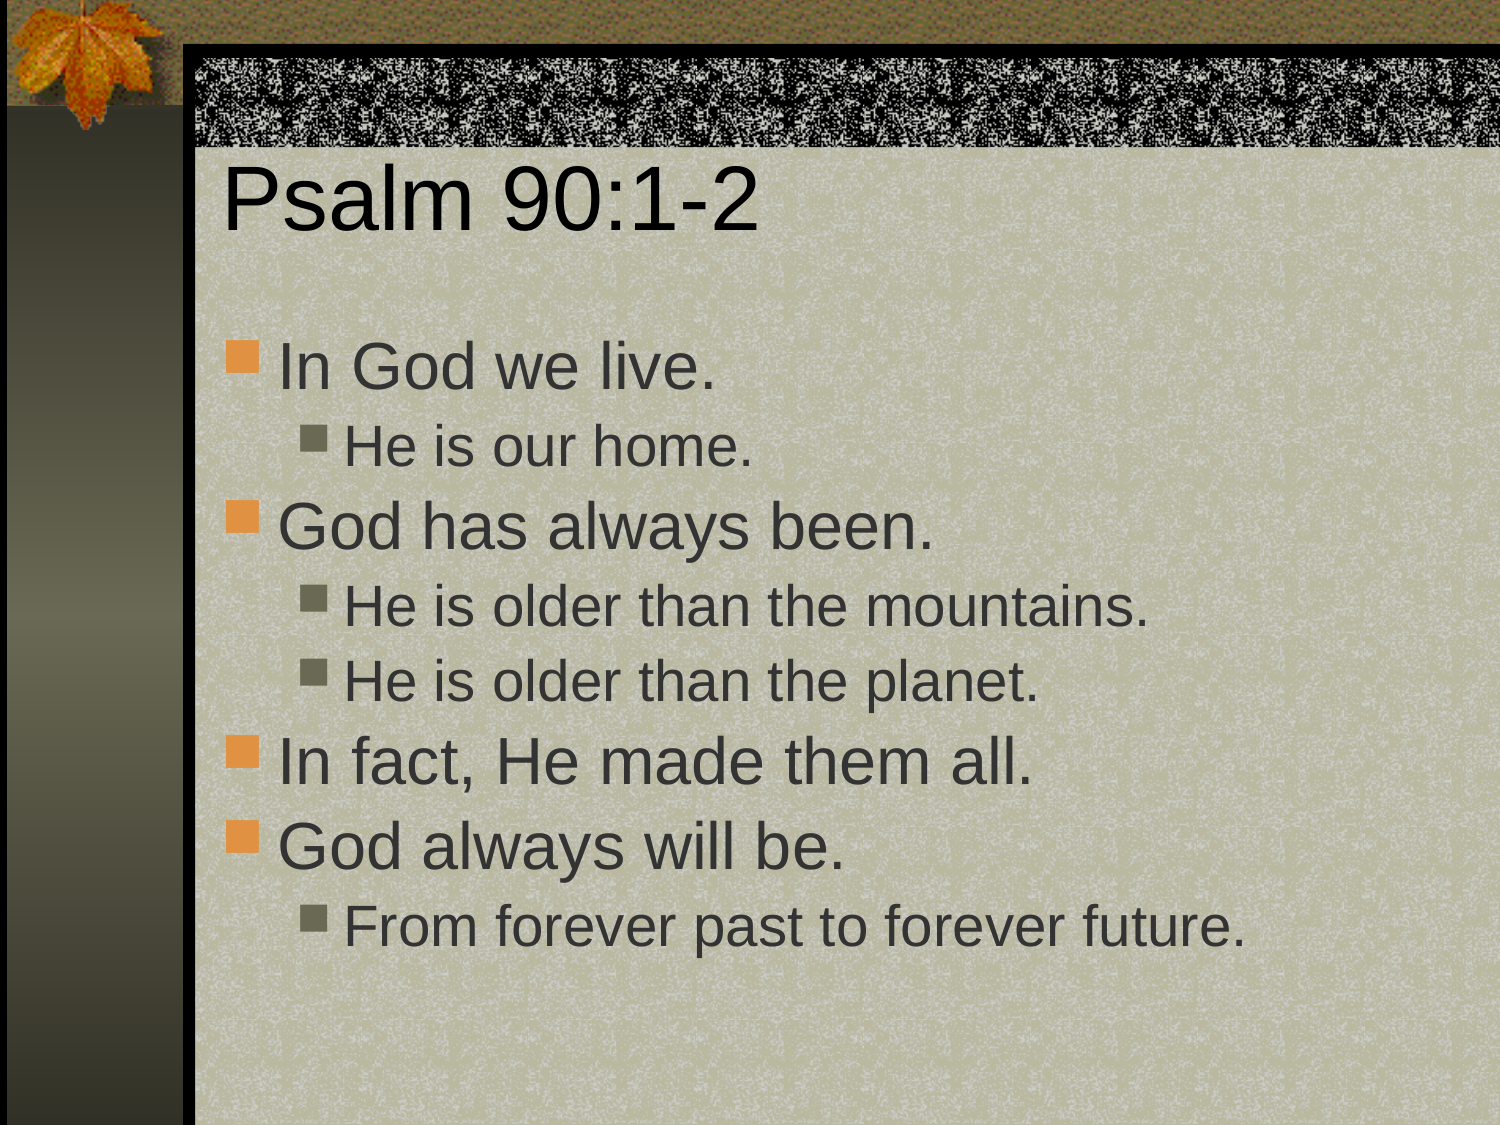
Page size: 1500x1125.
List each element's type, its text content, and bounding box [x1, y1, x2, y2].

list In God we live. He is our home. God has always been. He is older than the mountains. He is older than the planet. In fact, He made them all. God always will be. From forever past to forever future. [206, 324, 1482, 1000]
picture [7, 0, 1500, 130]
picture [196, 58, 1500, 1124]
title Psalm 90:1-2 [206, 99, 1482, 288]
